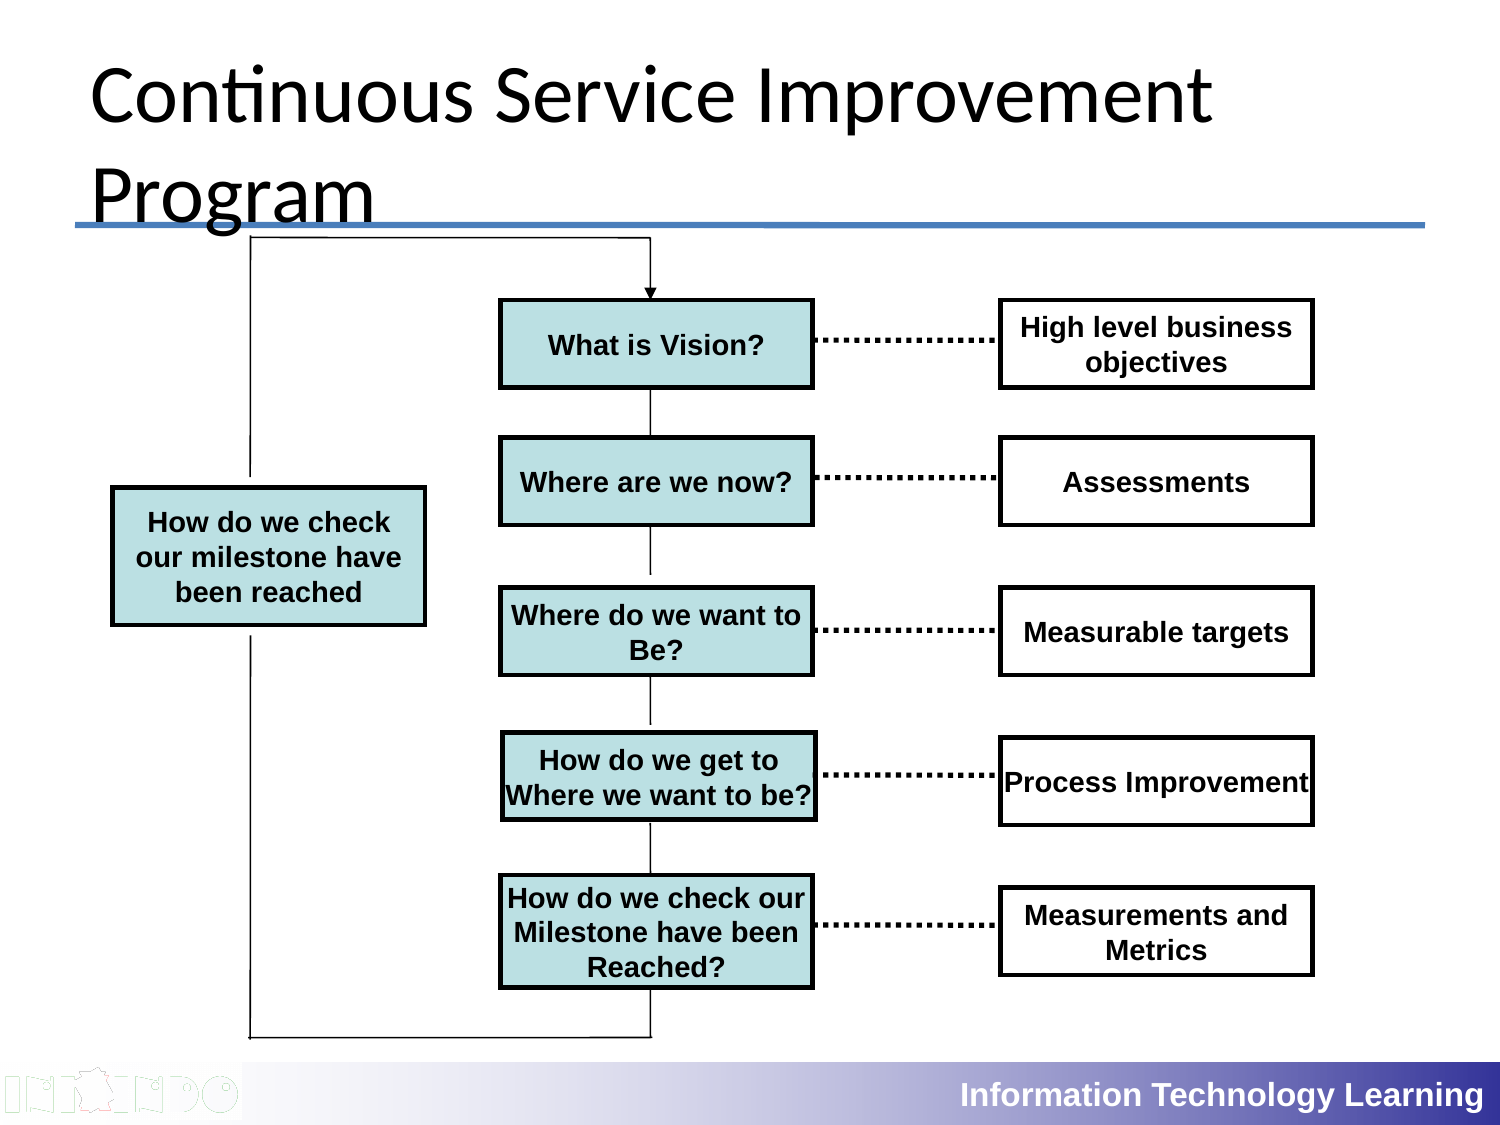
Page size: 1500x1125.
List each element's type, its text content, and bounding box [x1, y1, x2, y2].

title Continuous Service Improvement Program [74, 44, 1426, 233]
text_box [112, 235, 1313, 1040]
